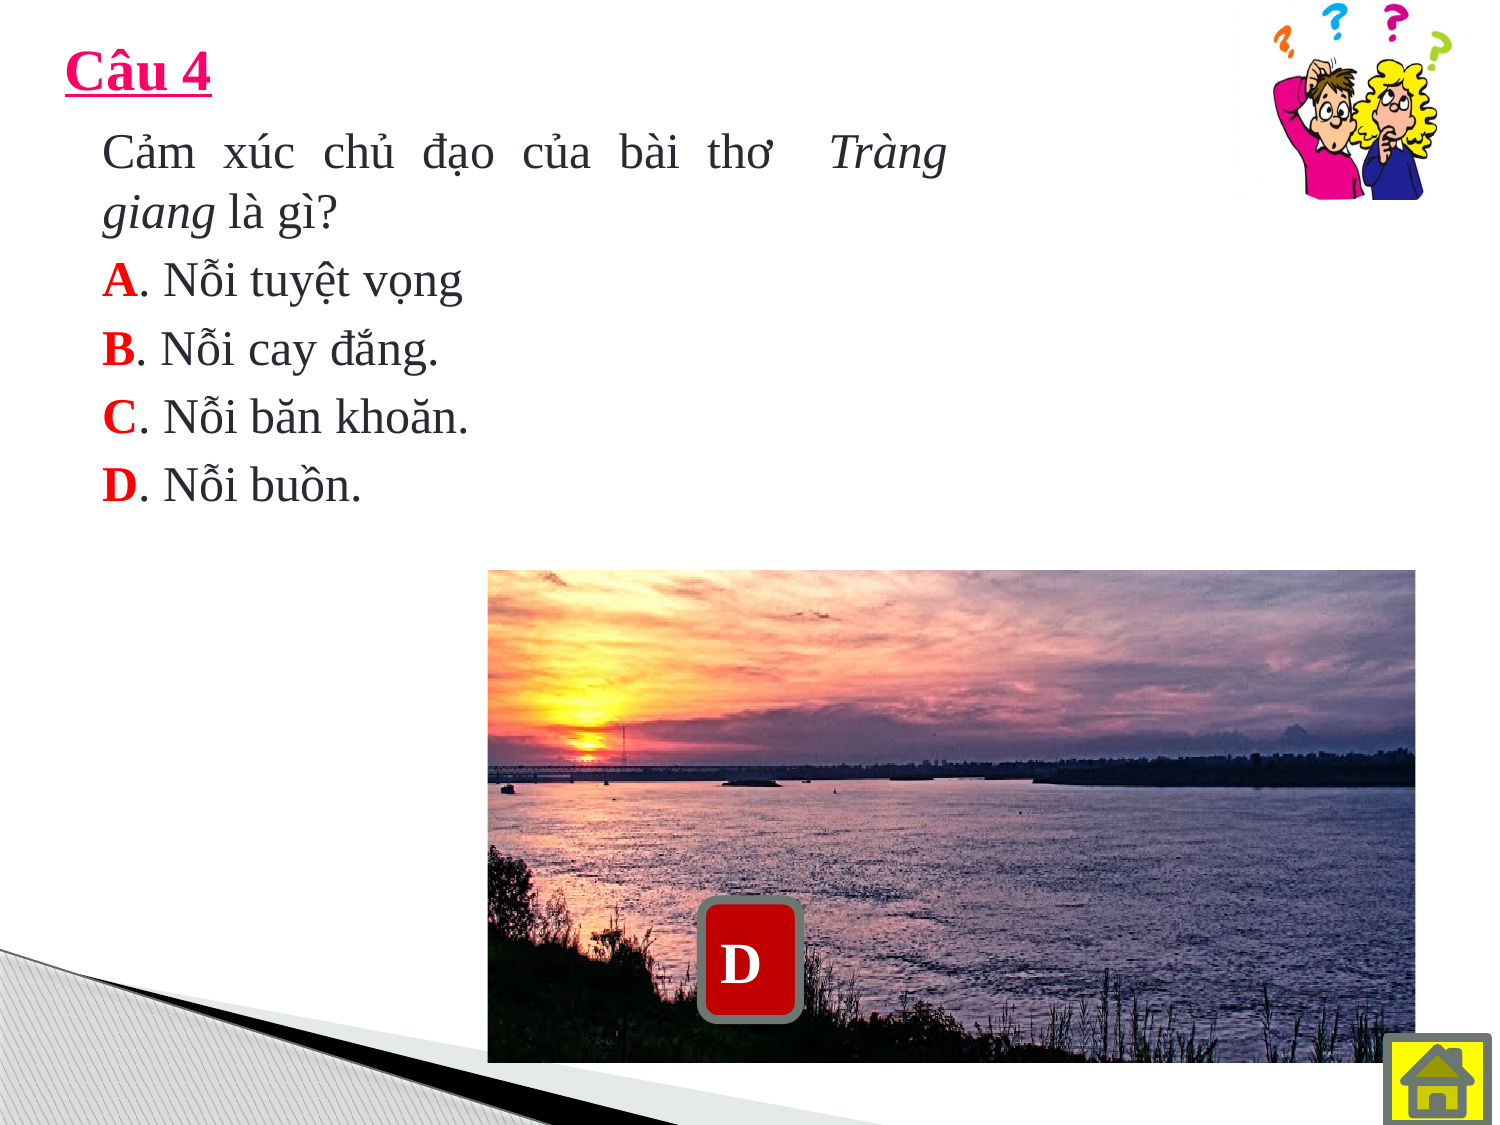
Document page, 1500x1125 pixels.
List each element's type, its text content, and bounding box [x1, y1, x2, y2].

list Cảm xúc chủ đạo của bài thơ Tràng giang là gì? A. Nỗi tuyệt vọng B. Nỗi cay đắng. C. Nỗi băn khoăn. D. Nỗi buồn. [87, 110, 963, 538]
picture [1237, 0, 1488, 201]
text_box [1383, 1033, 1492, 1125]
picture [487, 570, 1416, 1063]
text_box Câu 4 [49, 24, 275, 110]
